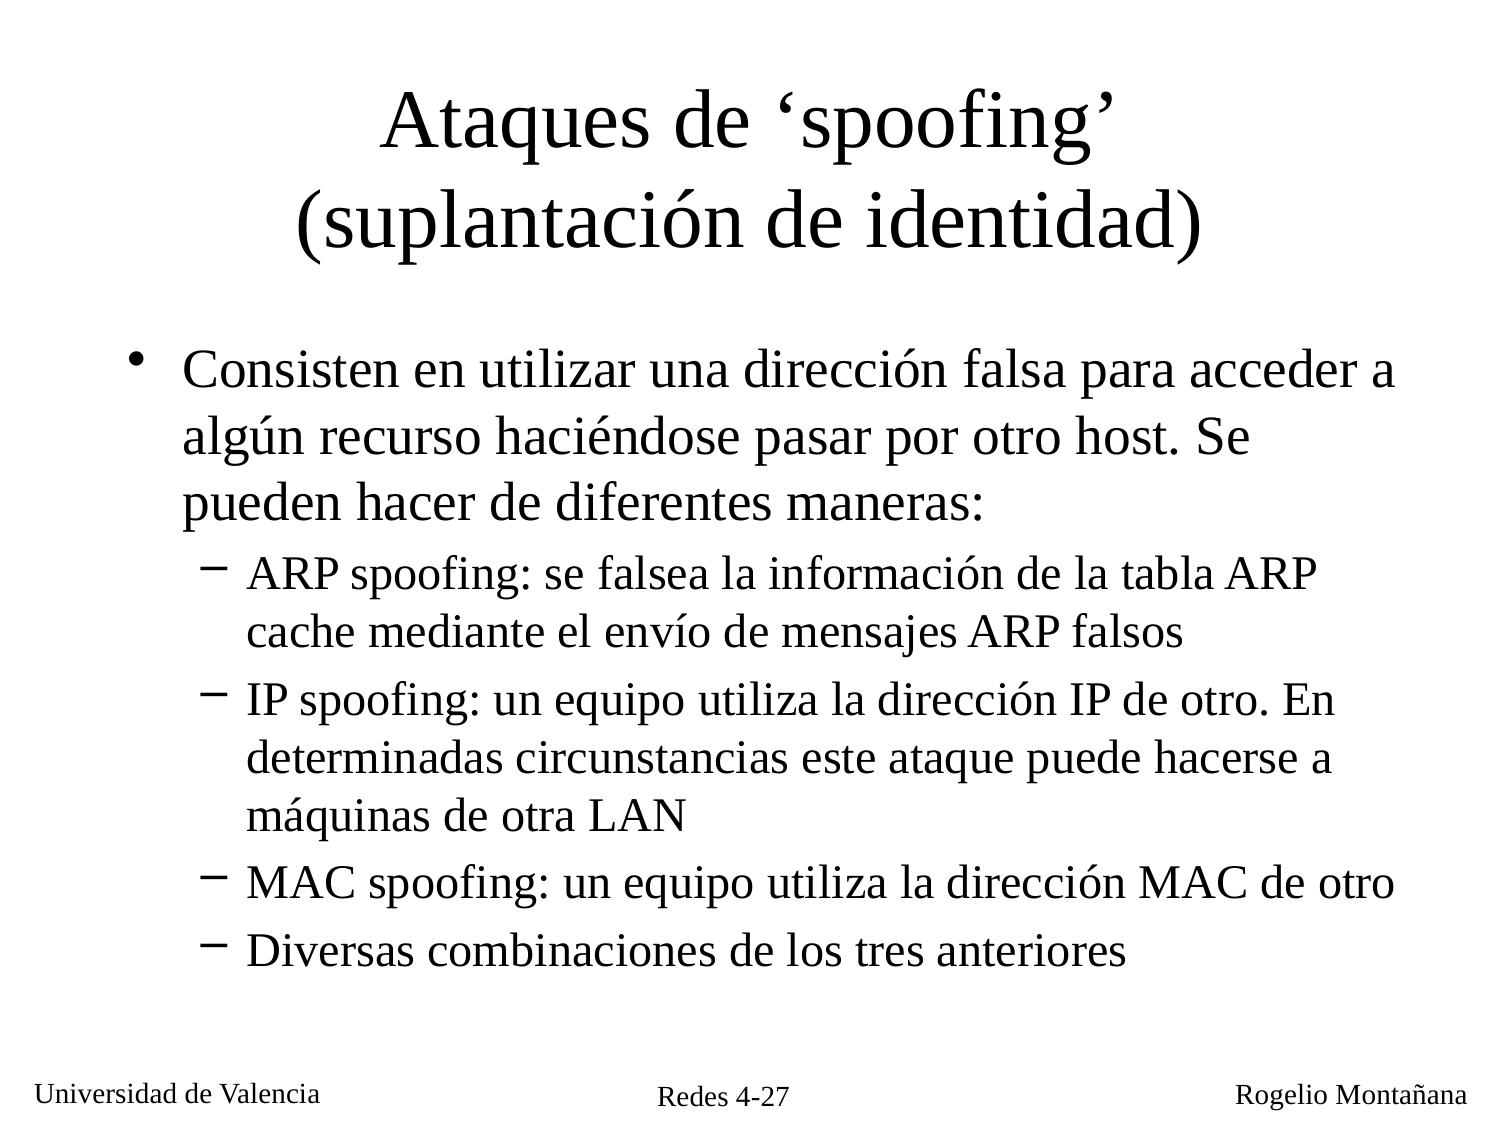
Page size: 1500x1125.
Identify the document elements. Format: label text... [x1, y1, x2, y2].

title Ataques de ‘spoofing’ (suplantación de identidad) [112, 70, 1388, 259]
list Consisten en utilizar una dirección falsa para acceder a algún recurso haciéndose pasar por otro host. Se pueden hacer de diferentes maneras: ARP spoofing: se falsea la información de la tabla ARP cache mediante el envío de mensajes ARP falsos IP spoofing: un equipo utiliza la dirección IP de otro. En determinadas circunstancias este ataque puede hacerse a máquinas de otra LAN MAC spoofing: un equipo utiliza la dirección MAC de otro Diversas combinaciones de los tres anteriores [112, 324, 1419, 1044]
